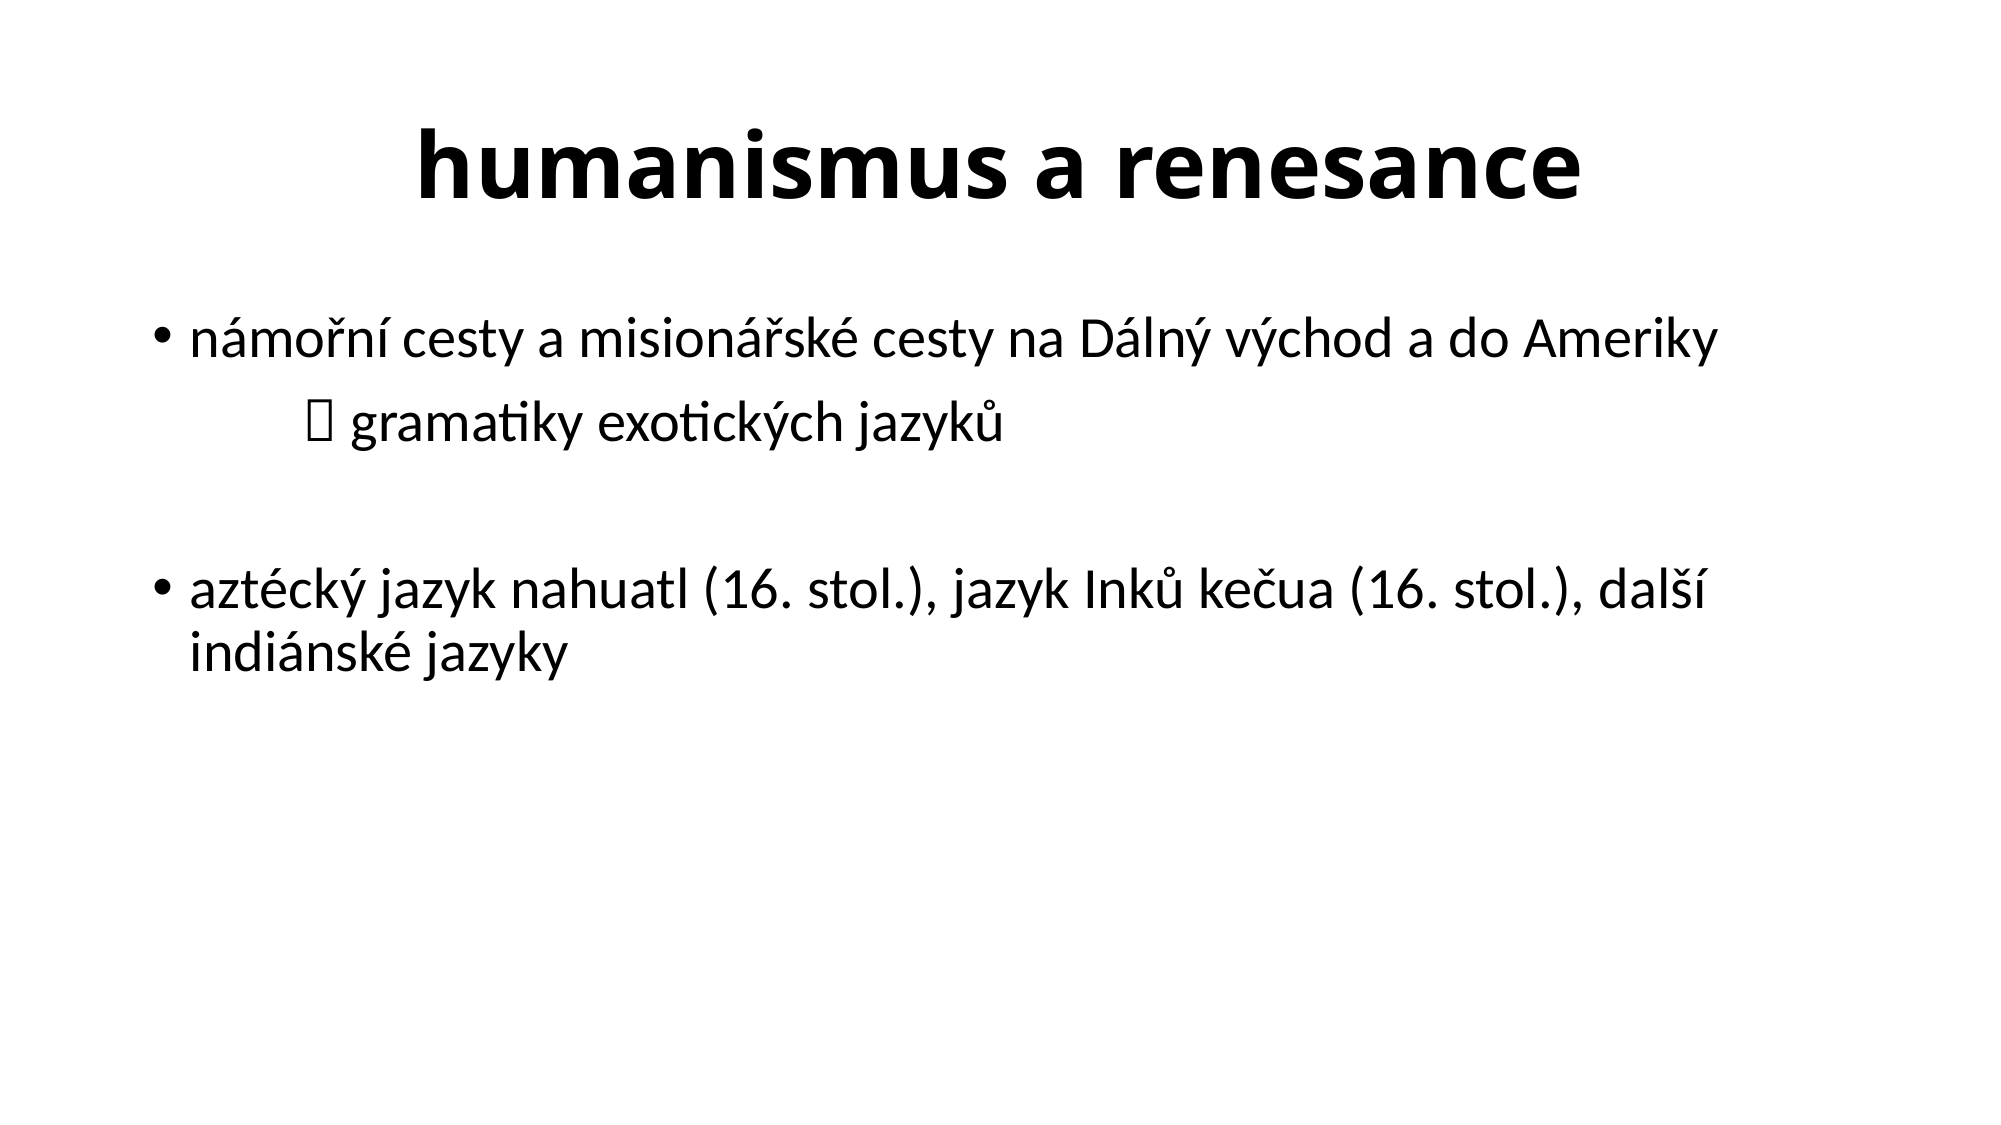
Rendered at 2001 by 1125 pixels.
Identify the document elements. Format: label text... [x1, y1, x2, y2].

title humanismus a renesance [137, 59, 1863, 278]
list námořní cesty a misionářské cesty na Dálný východ a do Ameriky  gramatiky exotických jazyků aztécký jazyk nahuatl (16. stol.), jazyk Inků kečua (16. stol.), další indiánské jazyky [137, 299, 1863, 1014]
